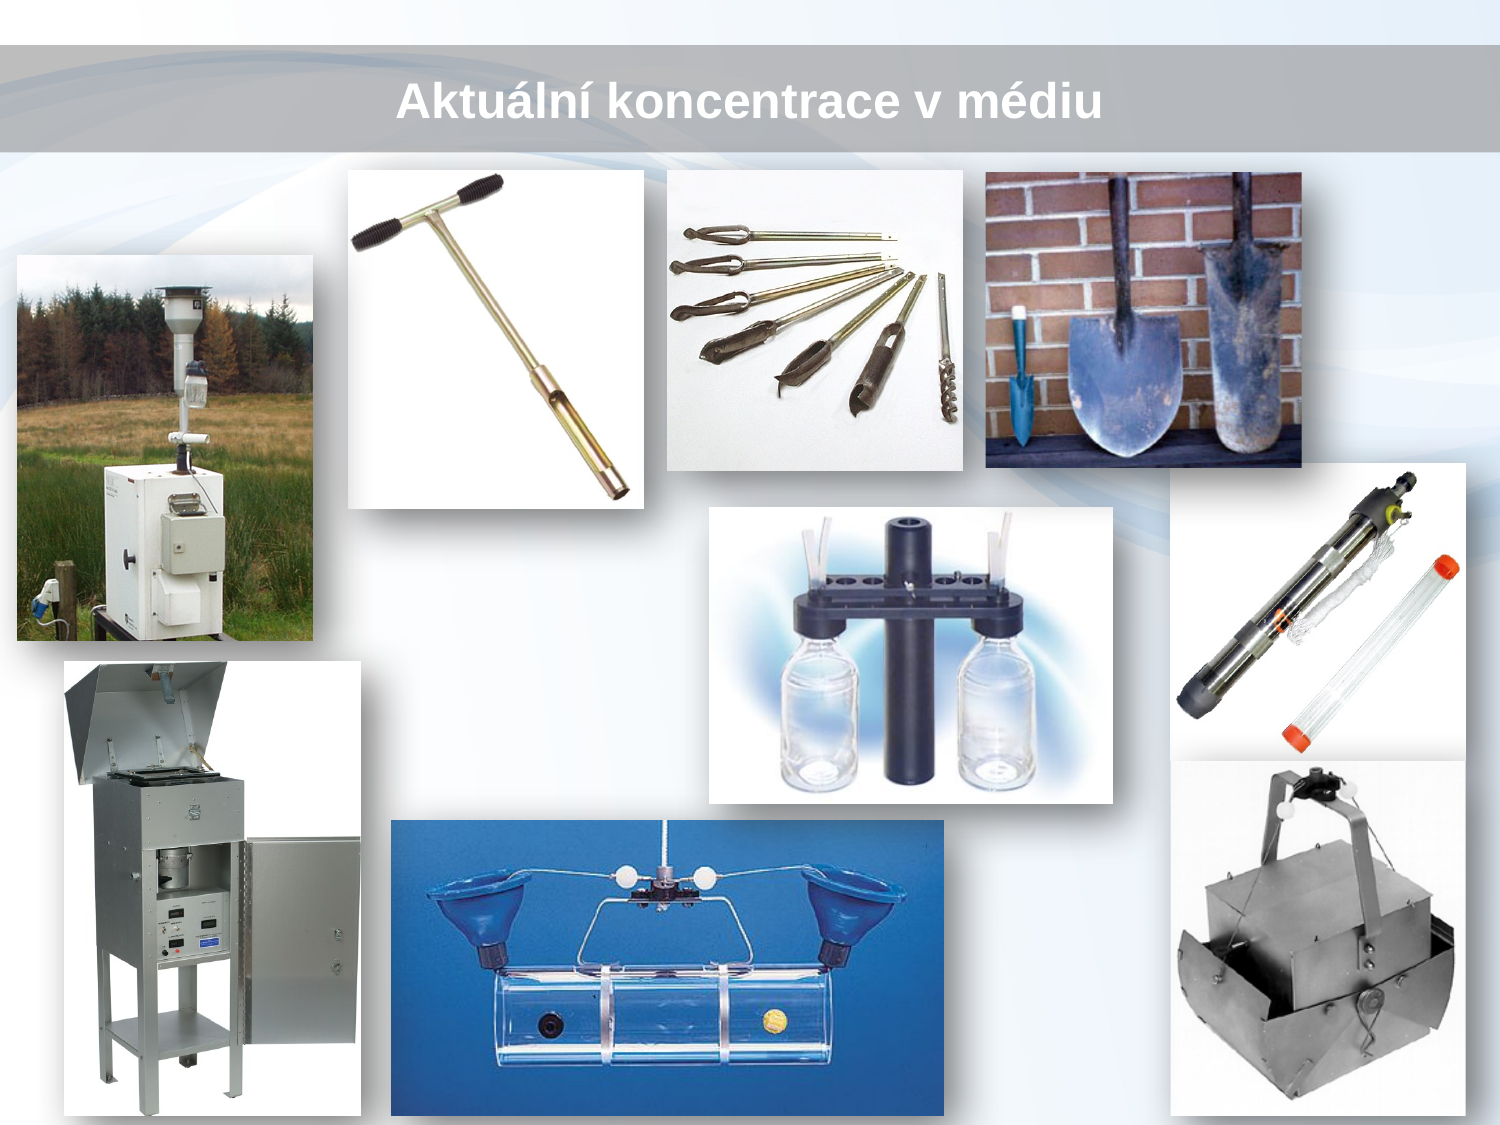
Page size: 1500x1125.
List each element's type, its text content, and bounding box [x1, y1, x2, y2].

picture [0, 0, 1500, 45]
title Aktuální koncentrace v médiu [0, 45, 1500, 153]
picture [0, 153, 1500, 1125]
